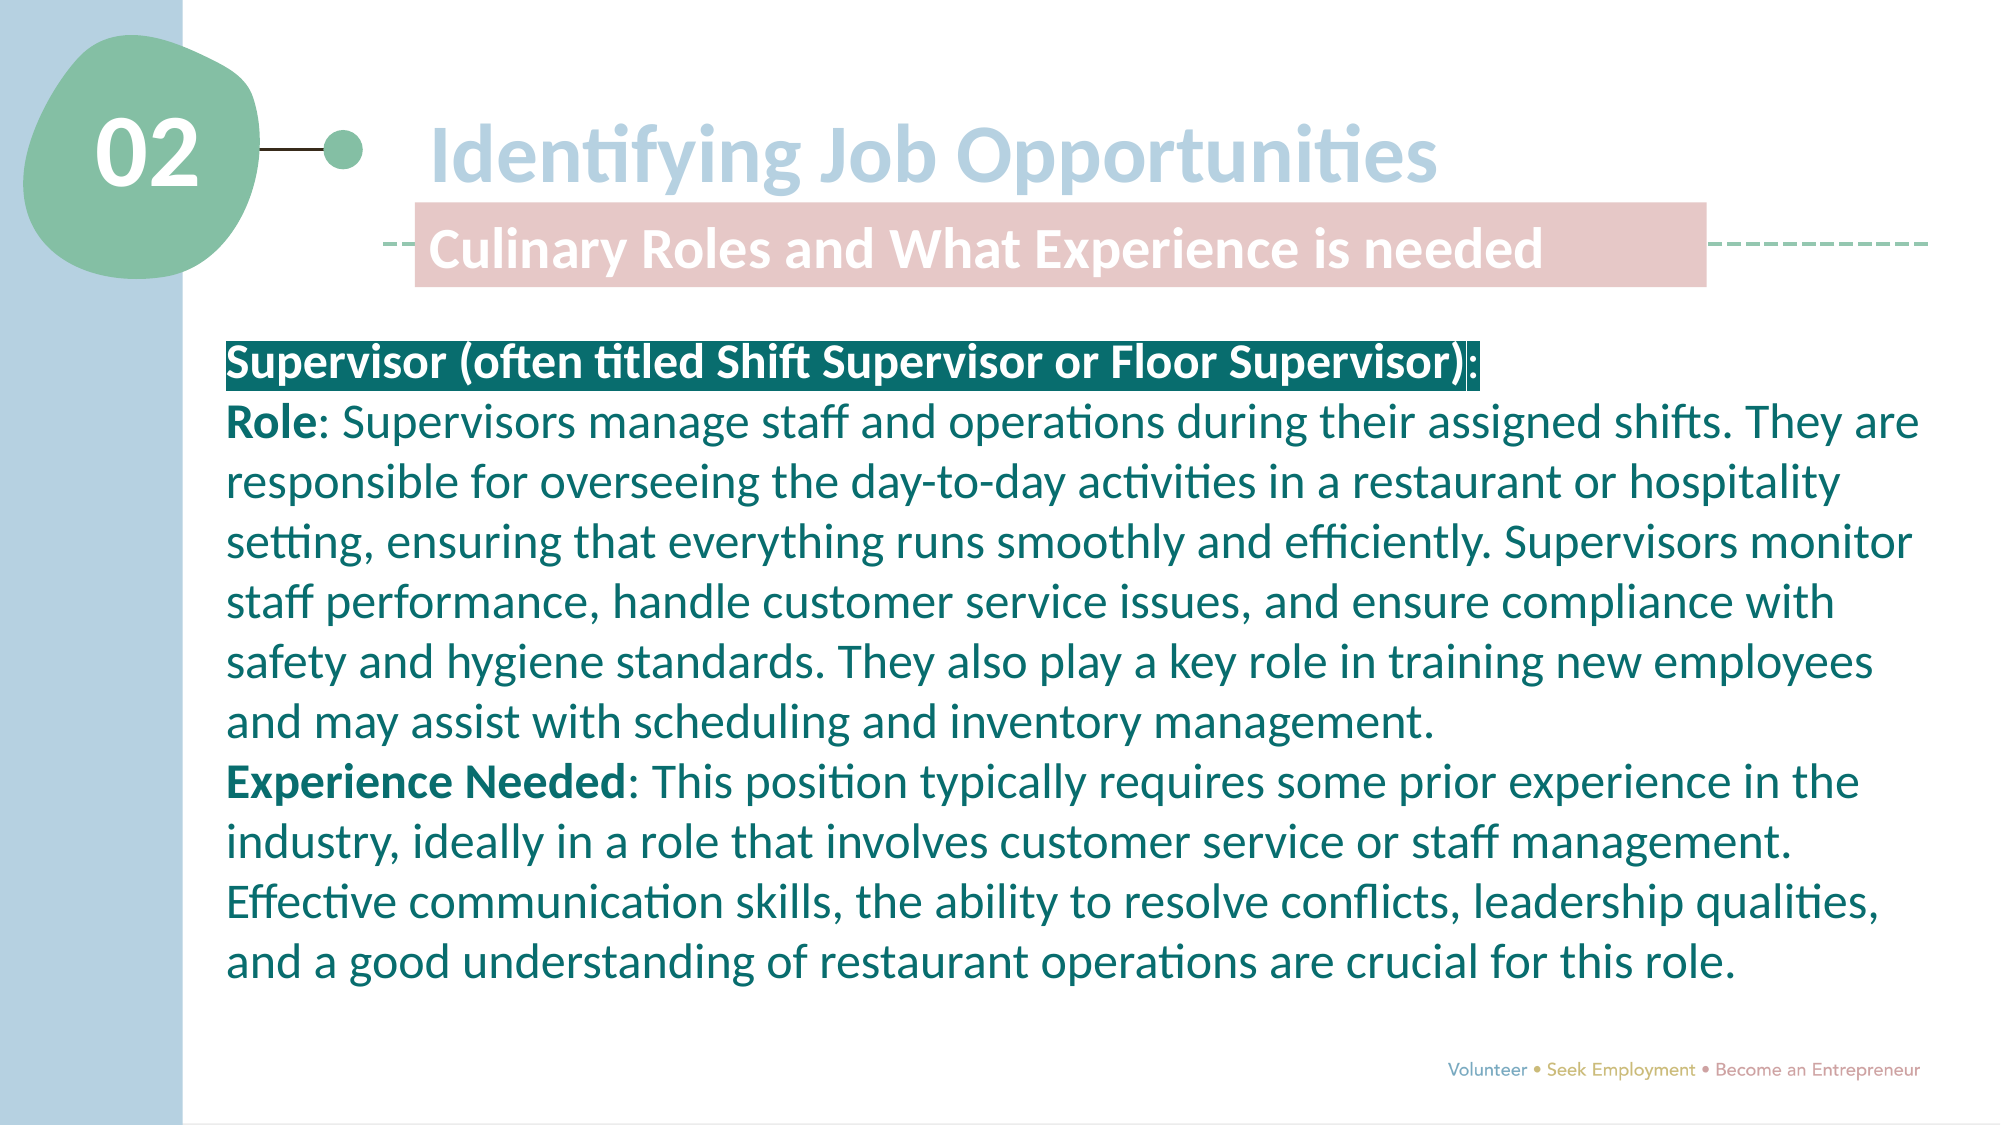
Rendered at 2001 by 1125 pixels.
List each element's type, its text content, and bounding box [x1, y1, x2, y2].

text_box Supervisor (often titled Shift Supervisor or Floor Supervisor): Role: Supervisors manage staff and operations during their assigned shifts. They are responsible for overseeing the day-to-day activities in a restaurant or hospitality setting, ensuring that everything runs smoothly and efficiently. Supervisors monitor staff performance, handle customer service issues, and ensure compliance with safety and hygiene standards. They also play a key role in training new employees and may assist with scheduling and inventory management. Experience Needed: This position typically requires some prior experience in the industry, ideally in a role that involves customer service or staff management. Effective communication skills, the ability to resolve conflicts, leadership qualities, and a good understanding of restaurant operations are crucial for this role. [211, 321, 1960, 997]
text_box 02 [21, 88, 275, 230]
text_box [55, 35, 249, 88]
text_box [0, 0, 184, 1125]
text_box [110, 129, 363, 170]
picture [1418, 1046, 1971, 1103]
text_box Identifying Job Opportunities [414, 108, 1675, 202]
text_box [34, 230, 234, 280]
text_box Culinary Roles and What Experience is needed [414, 202, 1707, 243]
text_box Culinary Roles and What Experience is needed [414, 244, 1707, 288]
